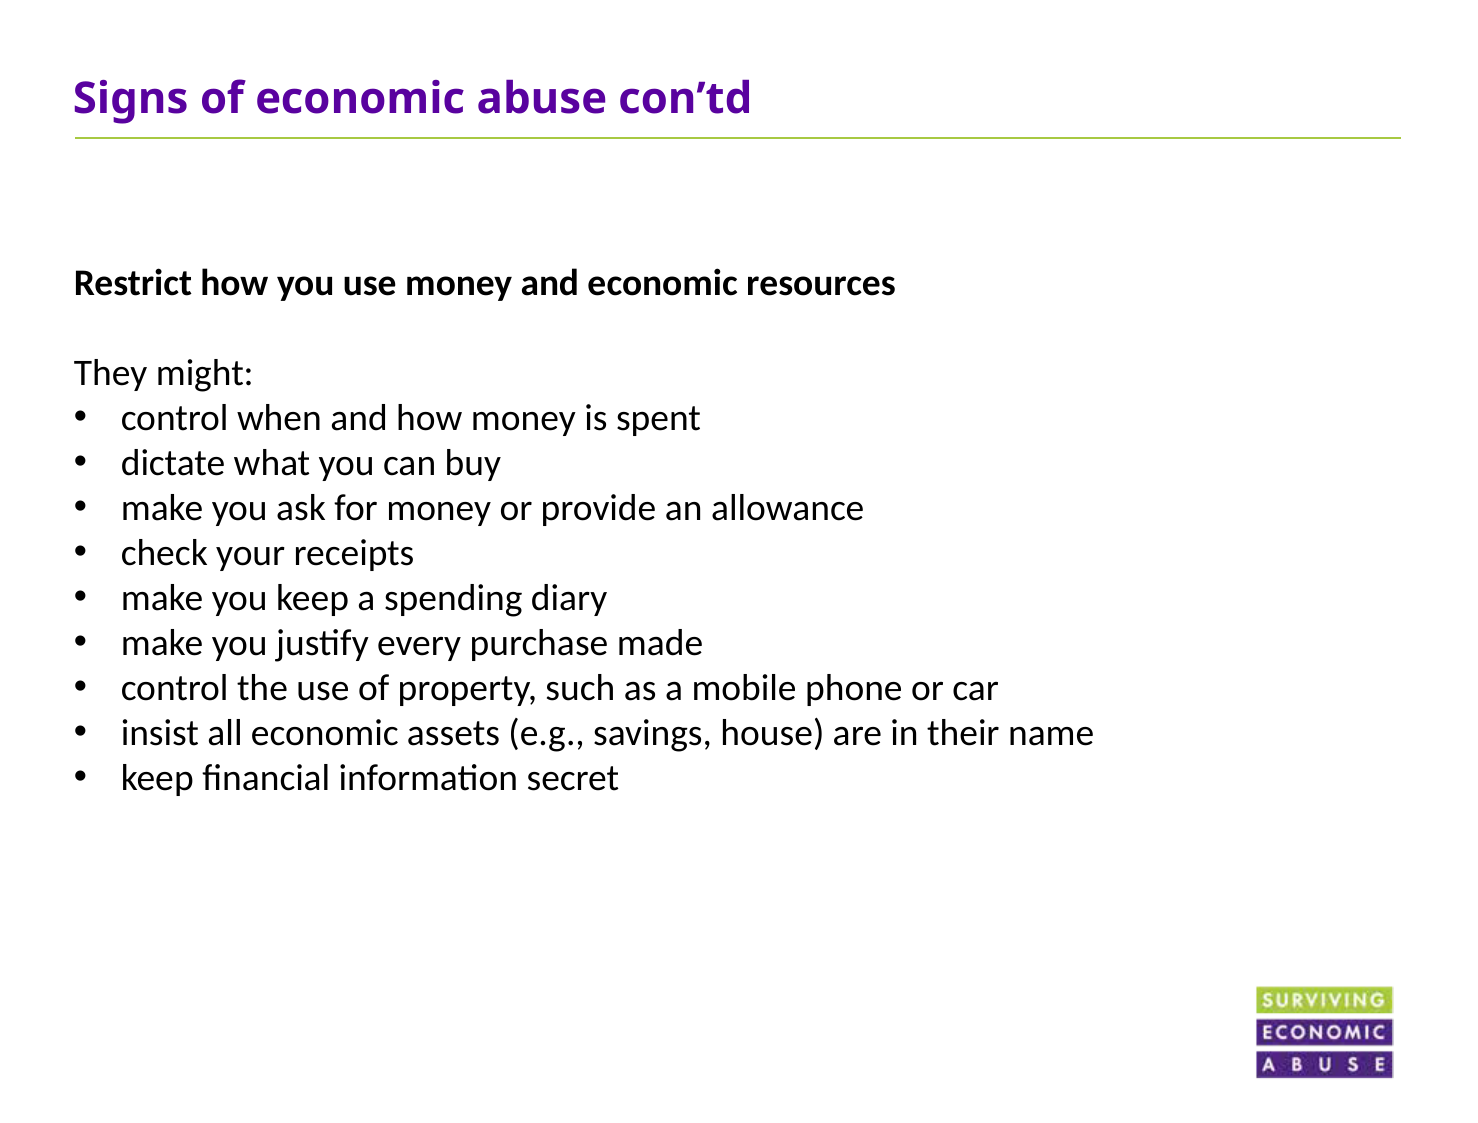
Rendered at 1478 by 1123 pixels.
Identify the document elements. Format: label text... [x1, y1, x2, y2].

title Signs of economic abuse con’td [72, 70, 1405, 124]
list Restrict how you use money and economic resources They might: control when and how money is spent dictate what you can buy make you ask for money or provide an allowance check your receipts make you keep a spending diary make you justify every purchase made control the use of property, such as a mobile phone or car insist all economic assets (e.g., savings, house) are in their name keep financial information secret [73, 258, 1404, 849]
picture [1255, 985, 1394, 1080]
